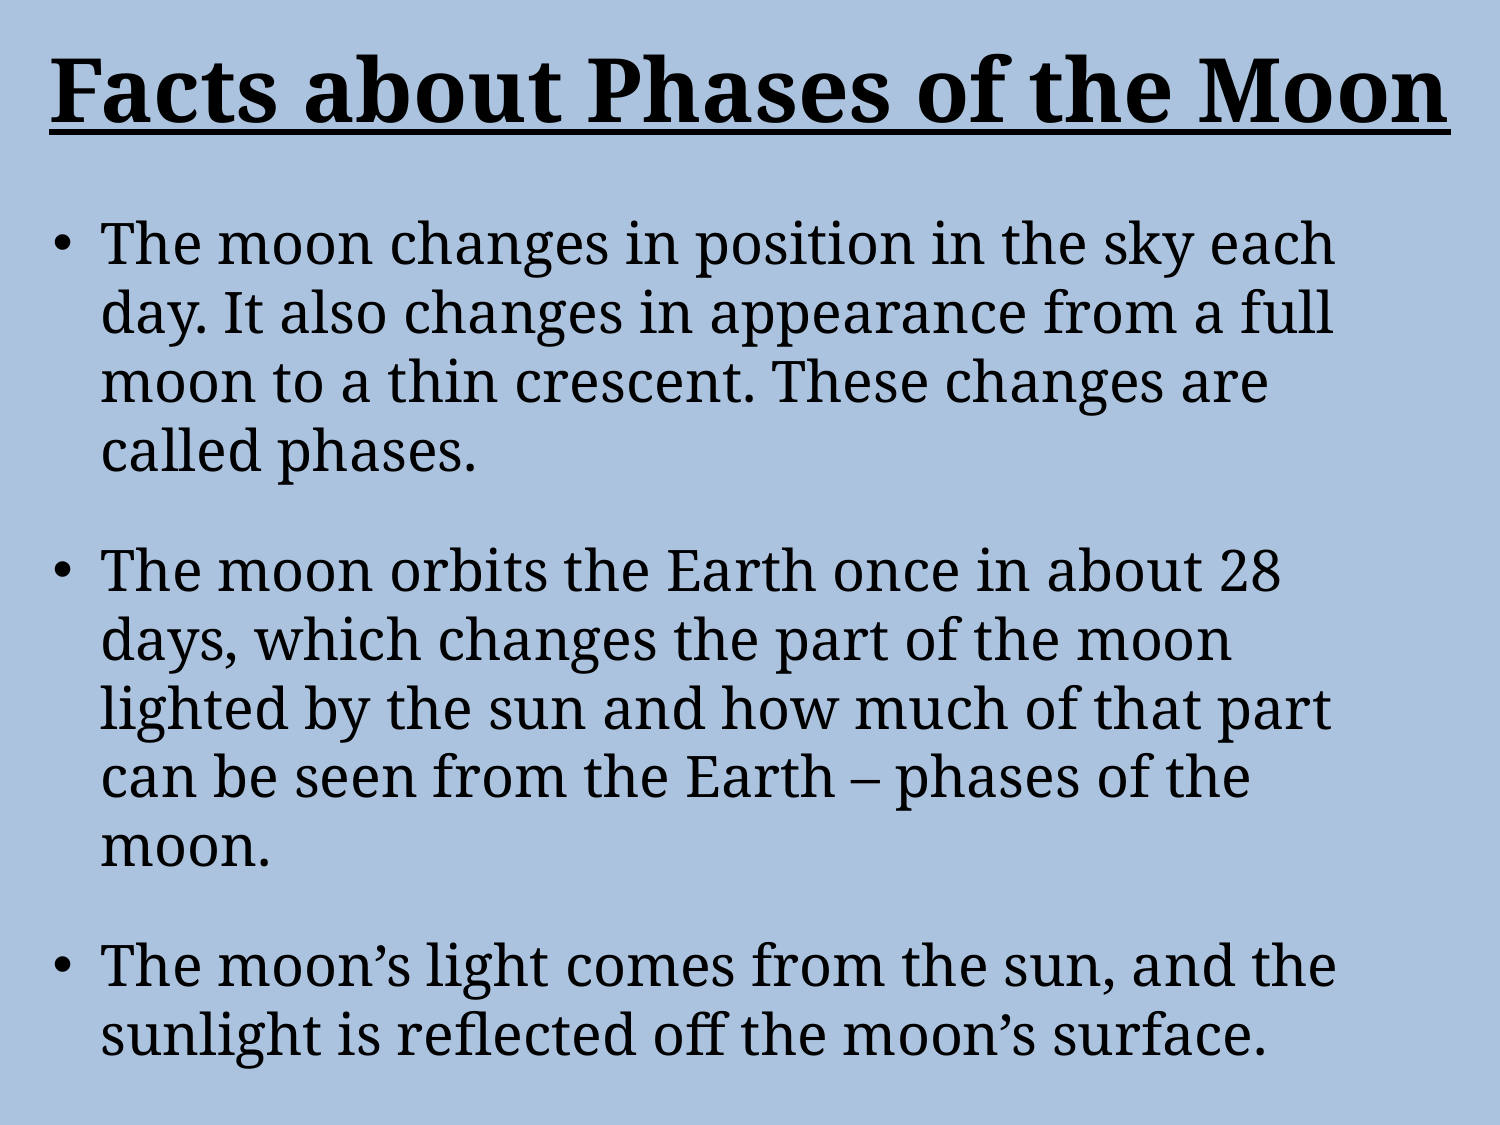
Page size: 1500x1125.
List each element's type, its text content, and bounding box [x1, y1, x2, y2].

list The moon changes in position in the sky each day. It also changes in appearance from a full moon to a thin crescent. These changes are called phases. The moon orbits the Earth once in about 28 days, which changes the part of the moon lighted by the sun and how much of that part can be seen from the Earth – phases of the moon. The moon’s light comes from the sun, and the sunlight is reflected off the moon’s surface. [37, 200, 1450, 1075]
title Facts about Phases of the Moon [0, 0, 1500, 181]
